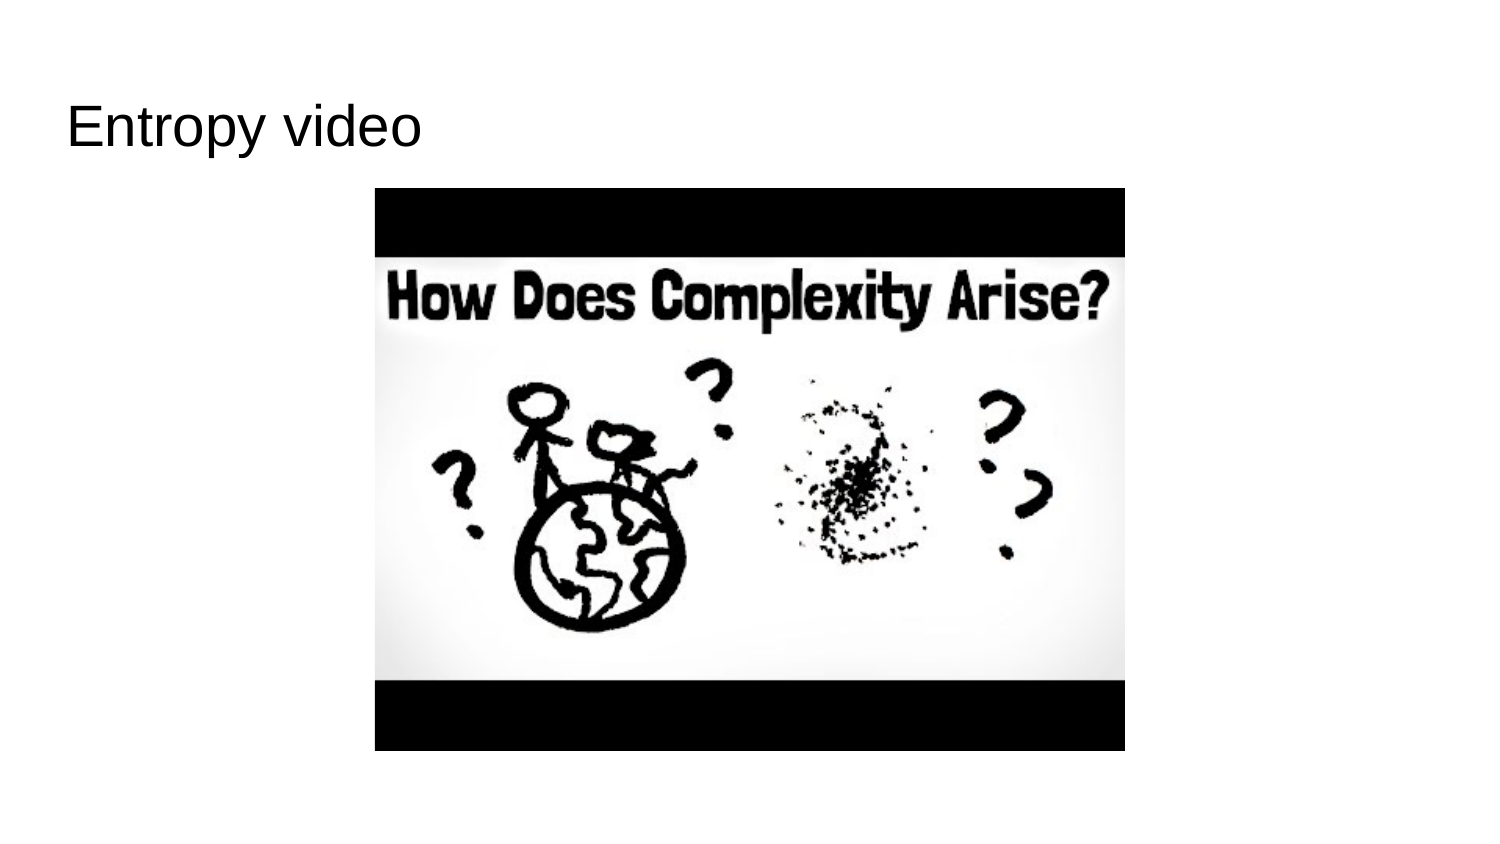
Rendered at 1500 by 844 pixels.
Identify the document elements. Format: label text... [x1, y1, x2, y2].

text_box [374, 188, 1125, 751]
title Entropy video [51, 72, 1449, 167]
